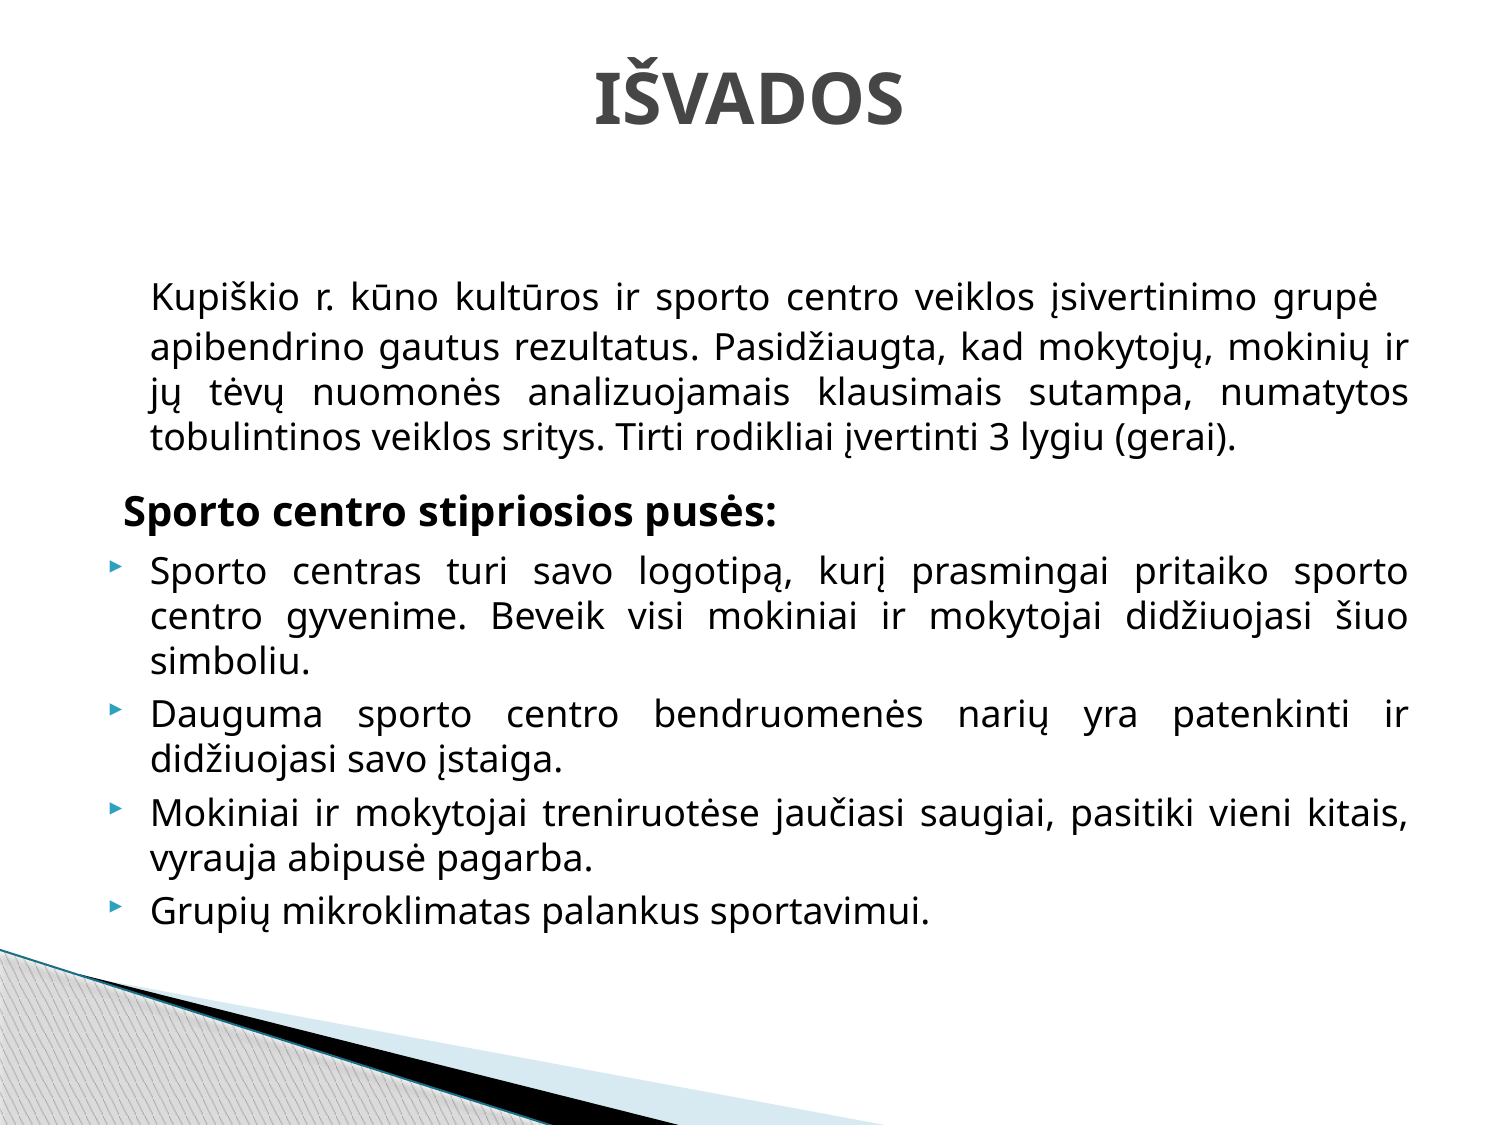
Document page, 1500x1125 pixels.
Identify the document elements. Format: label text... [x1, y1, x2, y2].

title IŠVADOS [75, 45, 1425, 233]
list Kupiškio r. kūno kultūros ir sporto centro veiklos įsivertinimo grupė apibendrino gautus rezultatus. Pasidžiaugta, kad mokytojų, mokinių ir jų tėvų nuomonės analizuojamais klausimais sutampa, numatytos tobulintinos veiklos sritys. Tirti rodikliai įvertinti 3 lygiu (gerai). Sporto centro stipriosios pusės: Sporto centras turi savo logotipą, kurį prasmingai pritaiko sporto centro gyvenime. Beveik visi mokiniai ir mokytojai didžiuojasi šiuo simboliu. Dauguma sporto centro bendruomenės narių yra patenkinti ir didžiuojasi savo įstaiga. Mokiniai ir mokytojai treniruotėse jaučiasi saugiai, pasitiki vieni kitais, vyrauja abipusė pagarba. Grupių mikroklimatas palankus sportavimui. [75, 243, 1425, 986]
